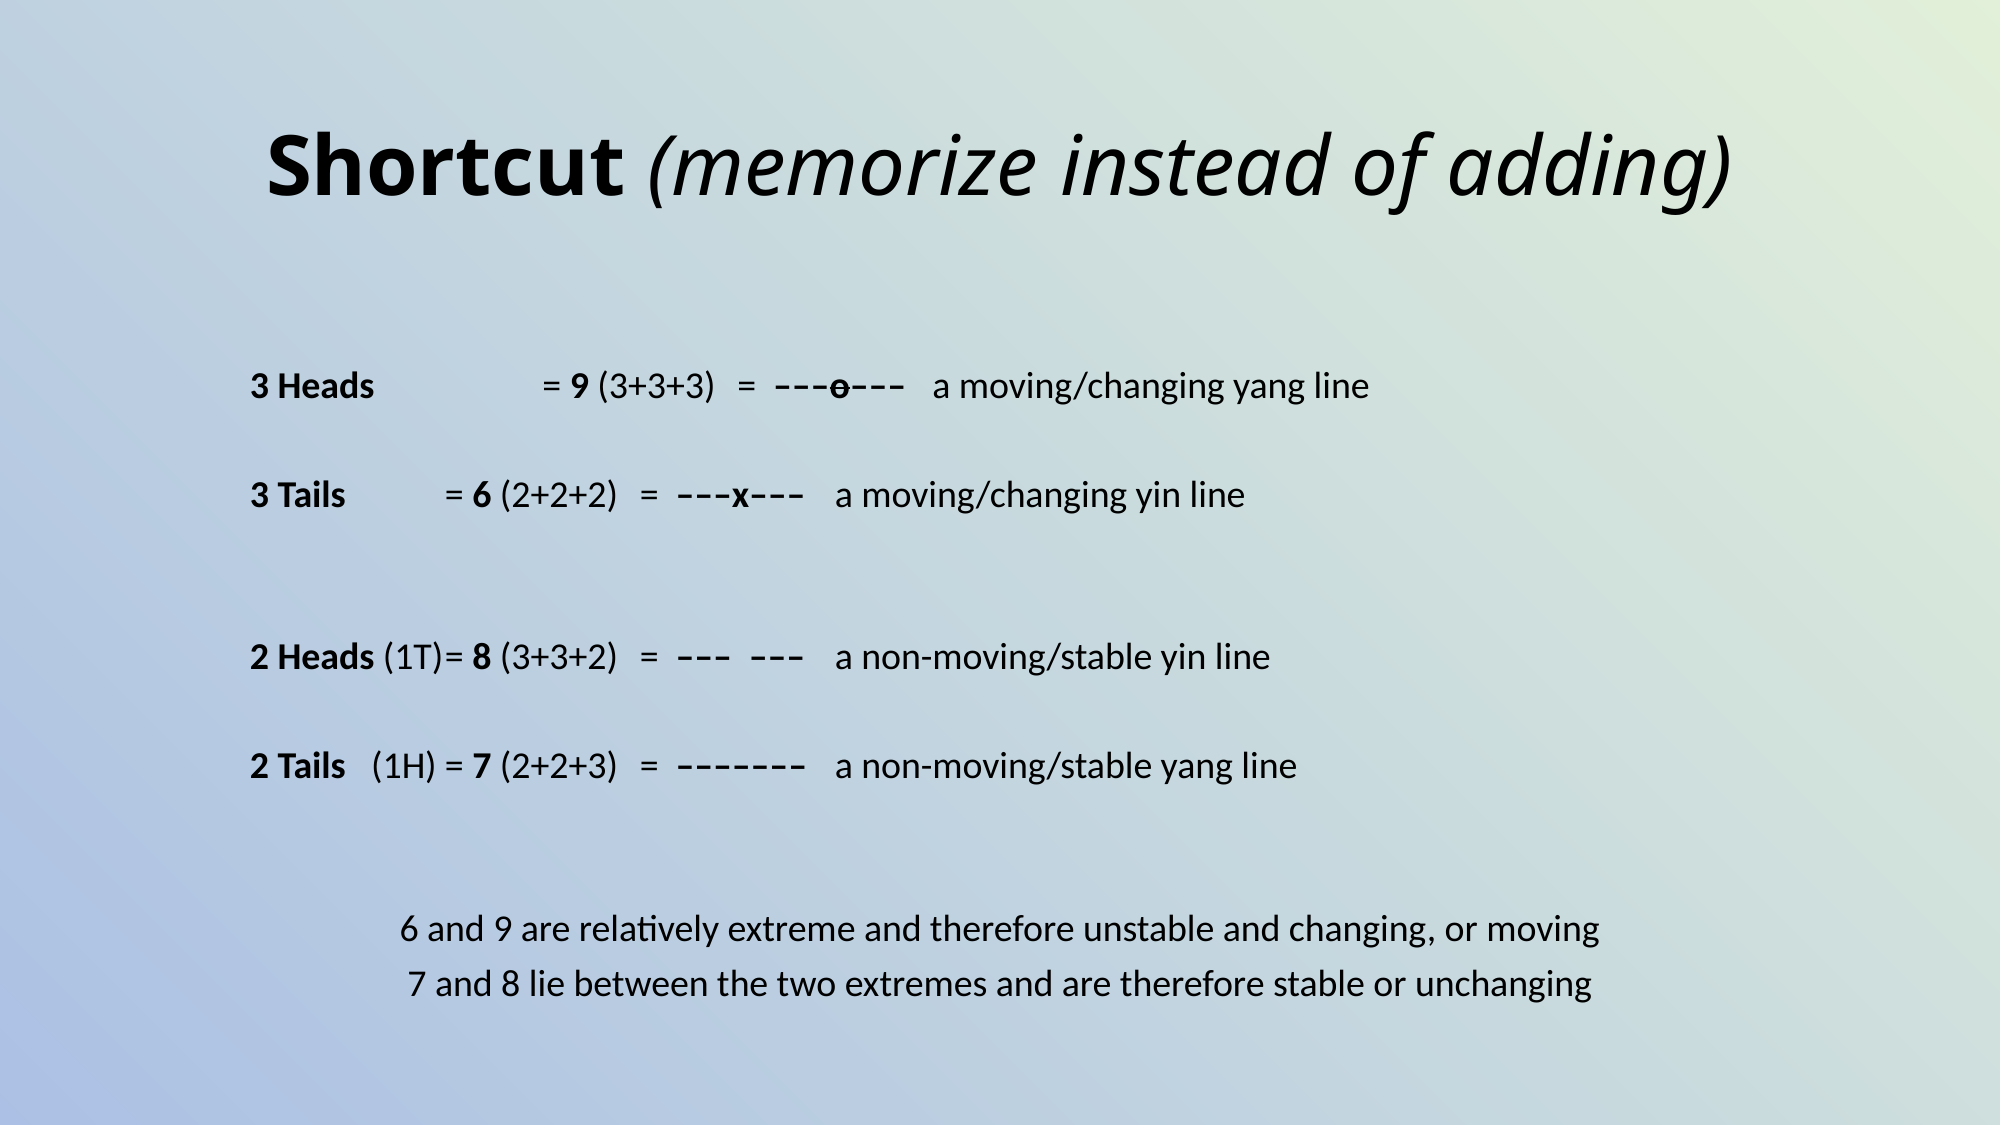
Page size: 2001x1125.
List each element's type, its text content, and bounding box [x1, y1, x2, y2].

title Shortcut (memorize instead of adding) [137, 59, 1863, 278]
list 3 Heads = 9 (3+3+3) = –––o––– a moving/changing yang line 3 Tails = 6 (2+2+2) = –––x––– a moving/changing yin line 2 Heads (1T) = 8 (3+3+2) = ––– ––– a non-moving/stable yin line 2 Tails (1H) = 7 (2+2+3) = ––––––– a non-moving/stable yang line 6 and 9 are relatively extreme and therefore unstable and changing, or moving 7 and 8 lie between the two extremes and are therefore stable or unchanging [137, 299, 1863, 1014]
